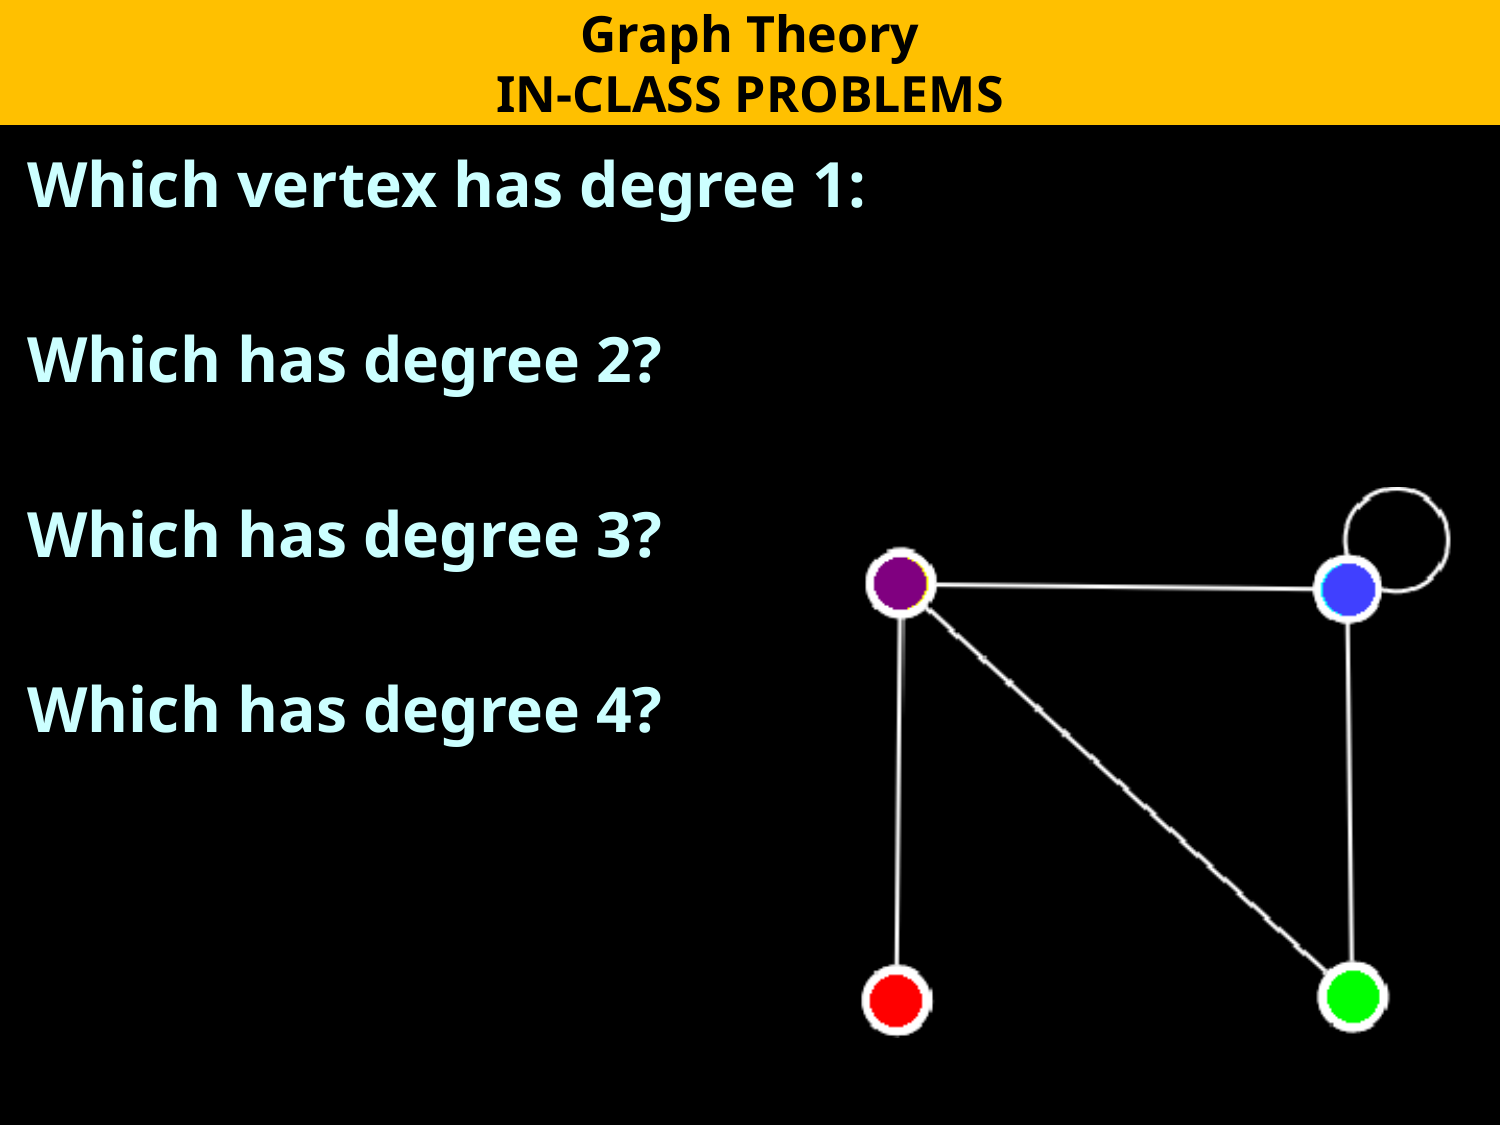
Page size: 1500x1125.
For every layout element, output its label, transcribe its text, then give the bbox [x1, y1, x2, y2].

picture [837, 487, 1453, 1038]
list Which vertex has degree 1: Which has degree 2? Which has degree 3? Which has degree 4? [12, 137, 1363, 1063]
text_box Graph Theory IN-CLASS PROBLEMS [0, 0, 1500, 125]
